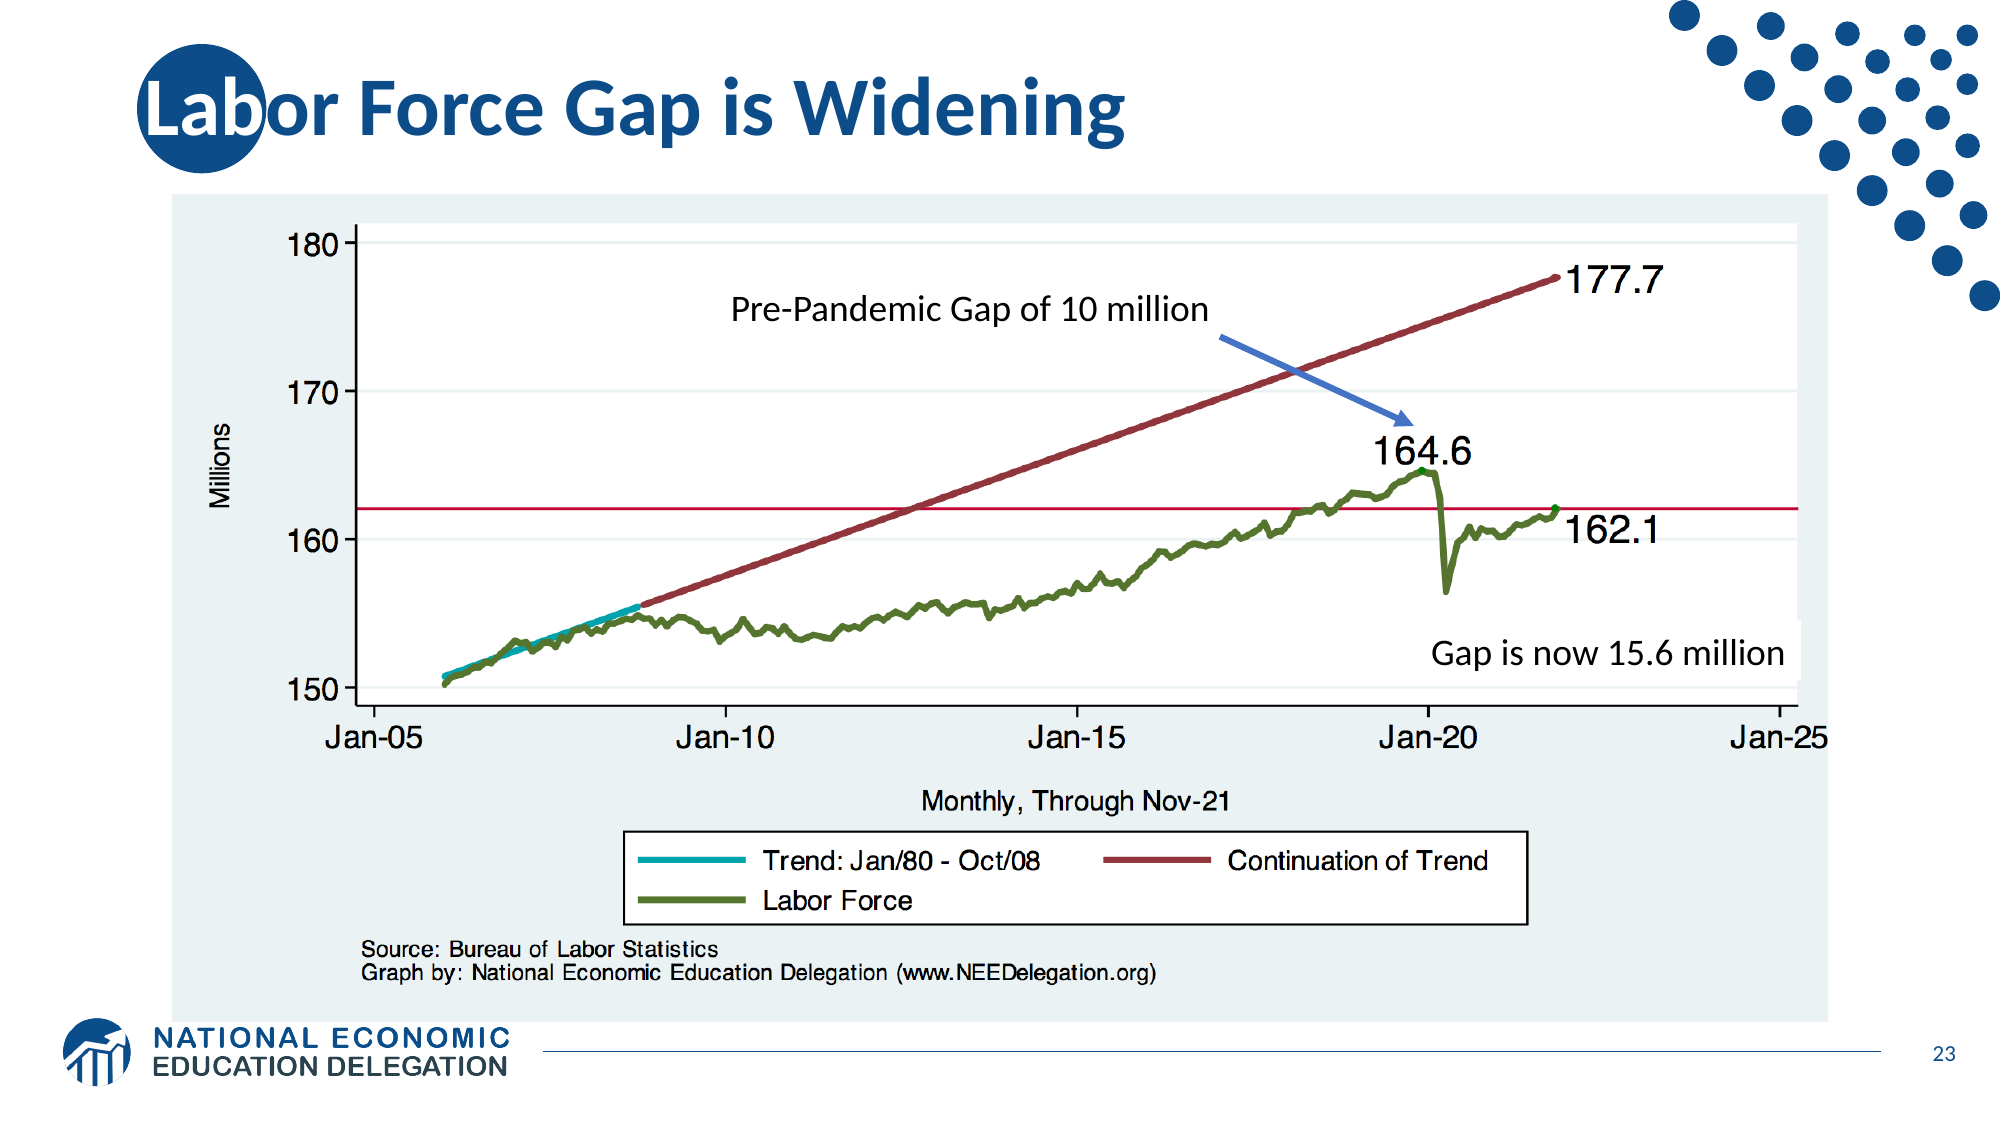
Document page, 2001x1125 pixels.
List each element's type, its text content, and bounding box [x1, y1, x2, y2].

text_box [1219, 336, 1414, 426]
picture [55, 1013, 520, 1091]
slide_number 23 [1521, 1022, 1972, 1082]
title Labor Force Gap is Widening [129, 0, 1855, 218]
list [172, 194, 1828, 1022]
